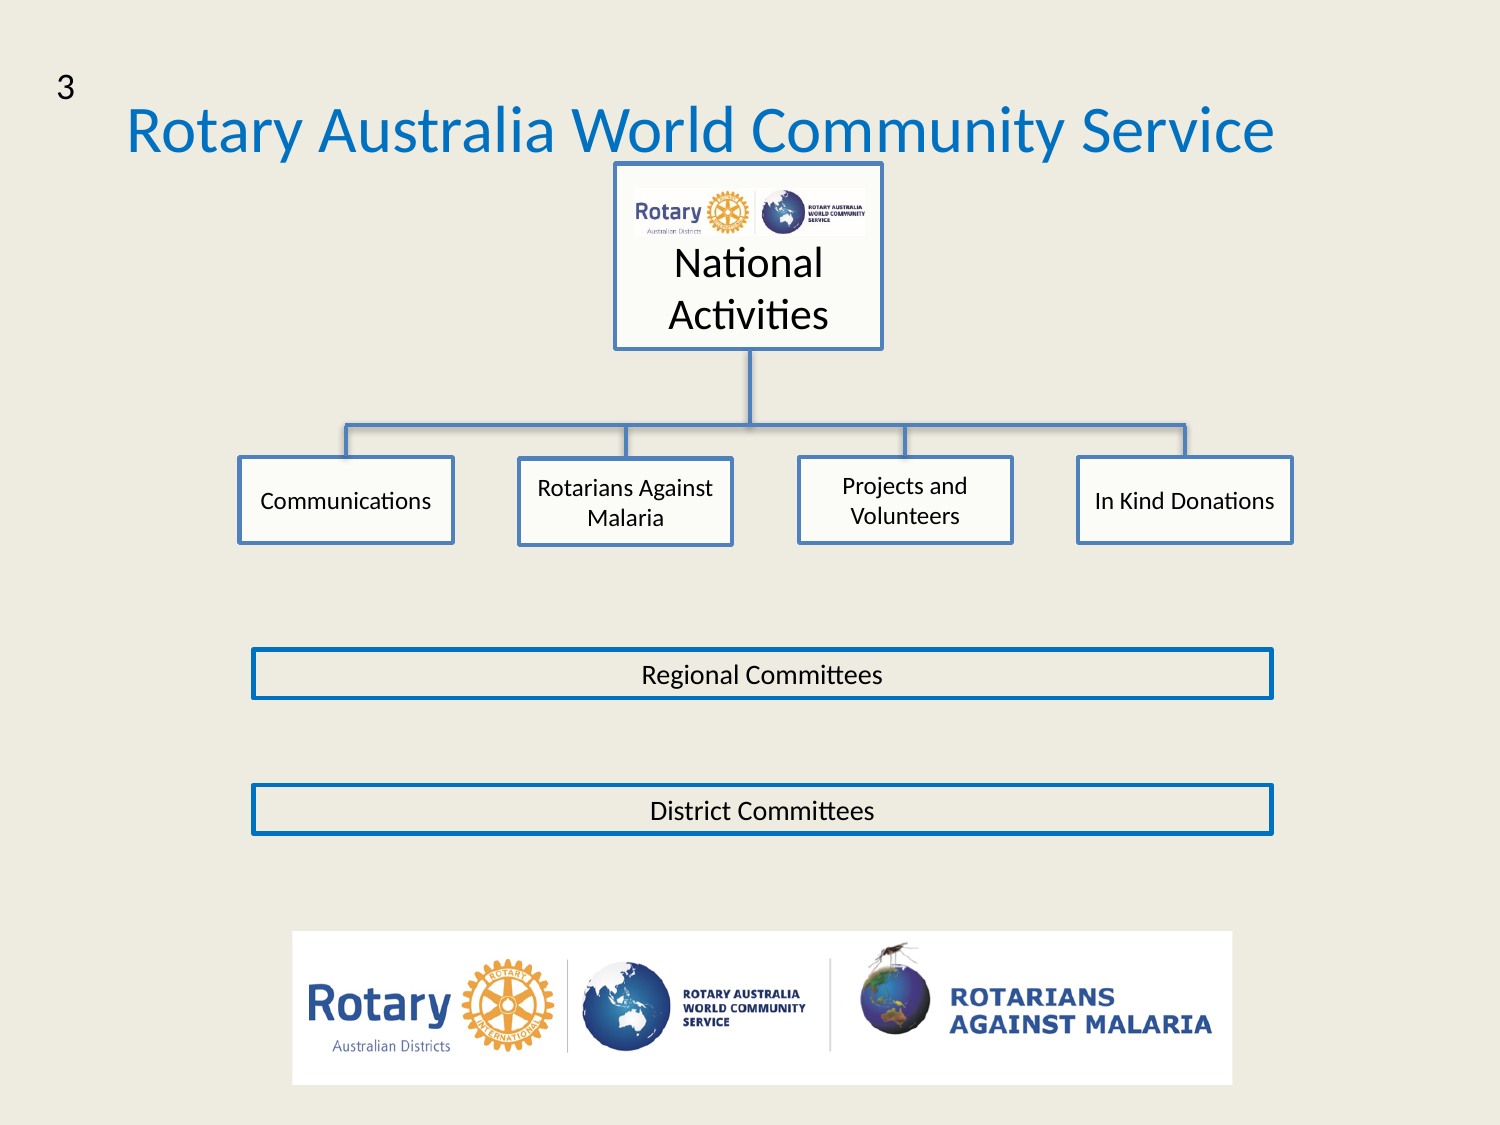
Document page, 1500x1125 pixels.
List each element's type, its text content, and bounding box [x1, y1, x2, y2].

text_box Rotary Australia World Community Service [112, 78, 1376, 173]
text_box Rotarians Against Malaria [519, 458, 733, 545]
text_box Communications [239, 456, 453, 543]
text_box In Kind Donations [1078, 456, 1292, 543]
text_box District Committees [253, 785, 1272, 834]
text_box 3 [41, 54, 113, 115]
picture [634, 188, 865, 237]
picture [291, 931, 1233, 1085]
text_box National Activities [614, 173, 883, 349]
text_box Regional Committees [253, 649, 1272, 699]
text_box Projects and Volunteers [798, 456, 1013, 543]
